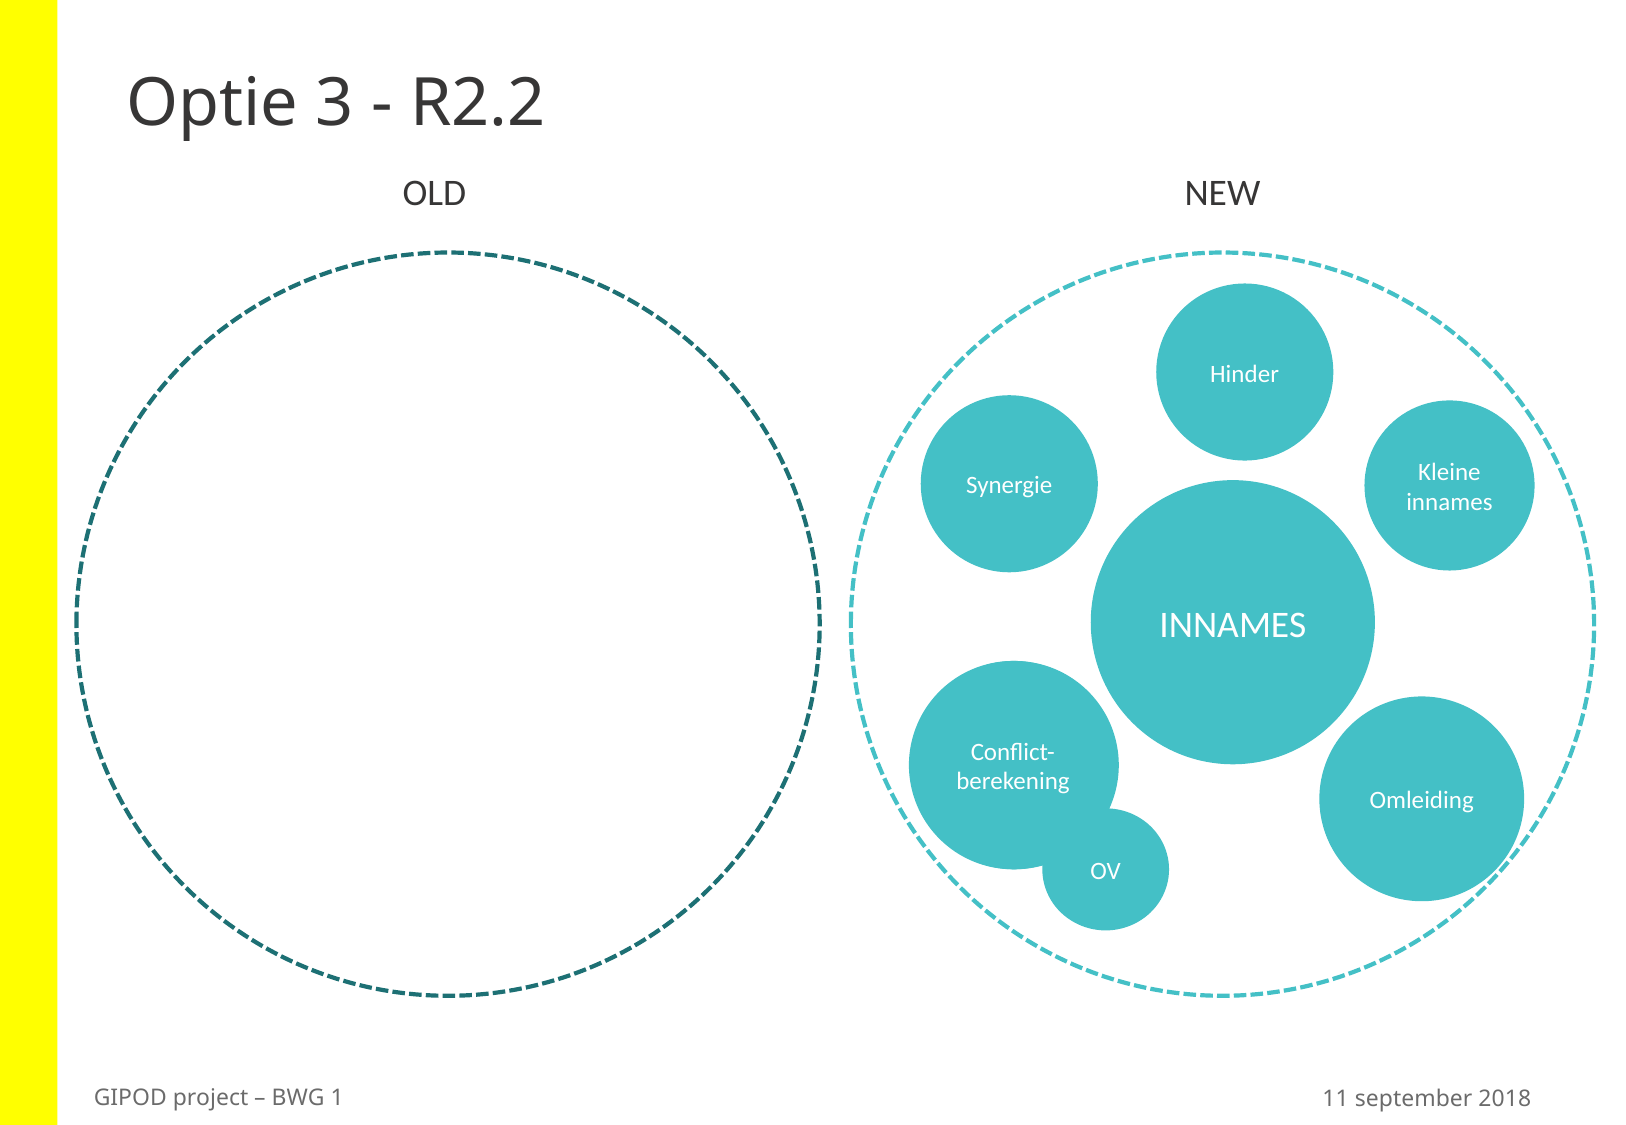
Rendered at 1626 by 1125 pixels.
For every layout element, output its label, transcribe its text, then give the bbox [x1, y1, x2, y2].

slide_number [1076, 1083, 1547, 1112]
text_box INNAMES [1089, 479, 1376, 766]
text_box Conflict-berekening [907, 659, 1119, 871]
text_box Kleine innames [1363, 399, 1536, 572]
title Optie 3 - R2.2 [111, 59, 1514, 222]
text_box OV [1041, 807, 1171, 932]
text_box Synergie [919, 394, 1099, 574]
text_box [849, 251, 1596, 997]
text_box NEW [1169, 160, 1276, 221]
footer GIPOD project – BWG 1 [78, 1083, 1077, 1113]
text_box Hinder [1155, 282, 1335, 462]
text_box OLD [387, 160, 482, 221]
text_box Omleiding [1318, 695, 1526, 903]
text_box [75, 251, 821, 997]
